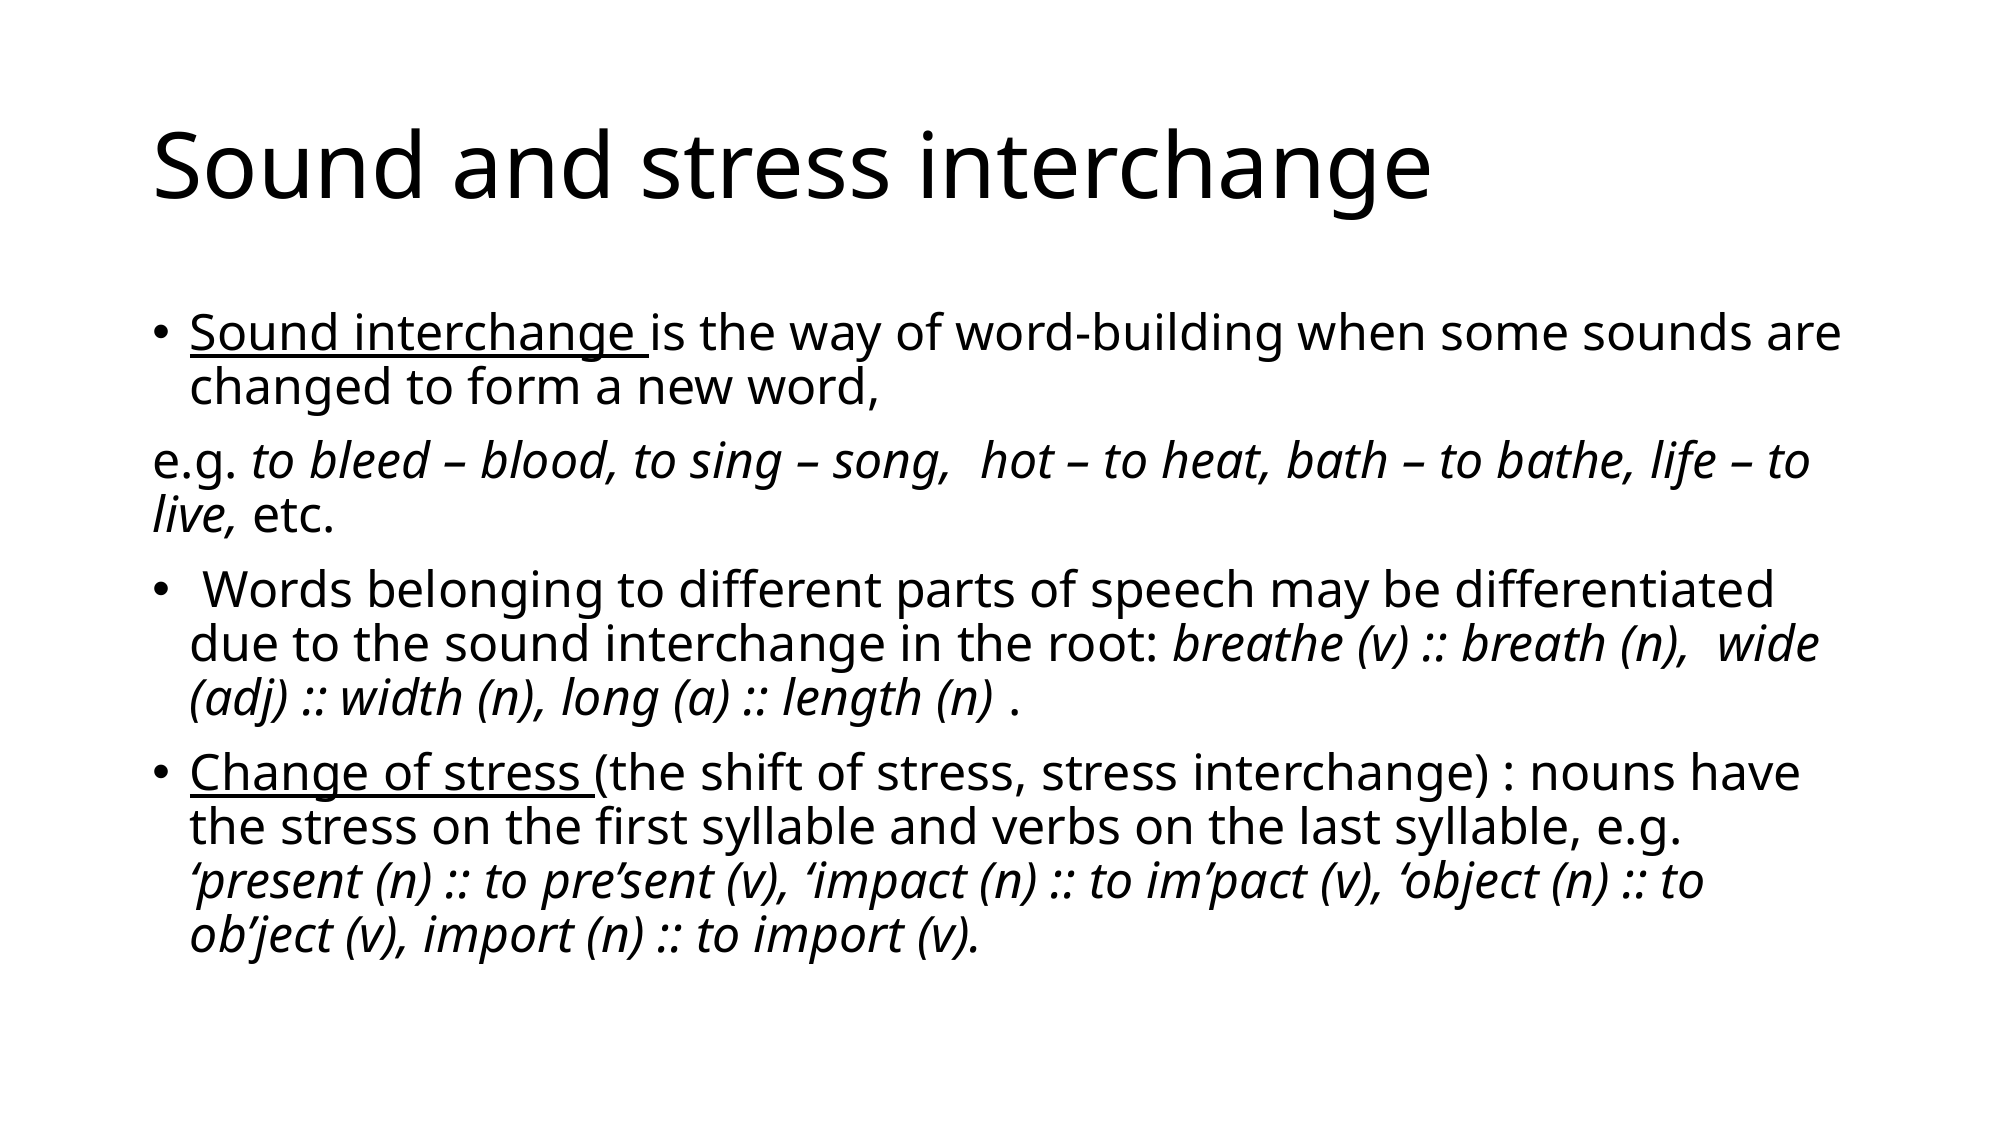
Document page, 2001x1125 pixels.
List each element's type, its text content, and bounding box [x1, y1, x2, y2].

title Sound and stress interchange [137, 59, 1863, 278]
list Sound interchange is the way of word-building when some sounds are changed to form a new word, e.g. to bleed – blood, to sing – song, hot – to heat, bath – to bathe, life – to live, etc. Words belonging to different parts of speech may be differentiated due to the sound interchange in the root: breathe (v) :: breath (n), wide (adj) :: width (n), long (a) :: length (n) . Change of stress (the shift of stress, stress interchange) : nouns have the stress on the first syllable and verbs on the last syllable, e.g. ‘present (n) :: to pre’sent (v), ‘impact (n) :: to im’pact (v), ‘object (n) :: to ob’ject (v), import (n) :: to import (v). [137, 299, 1863, 1014]
